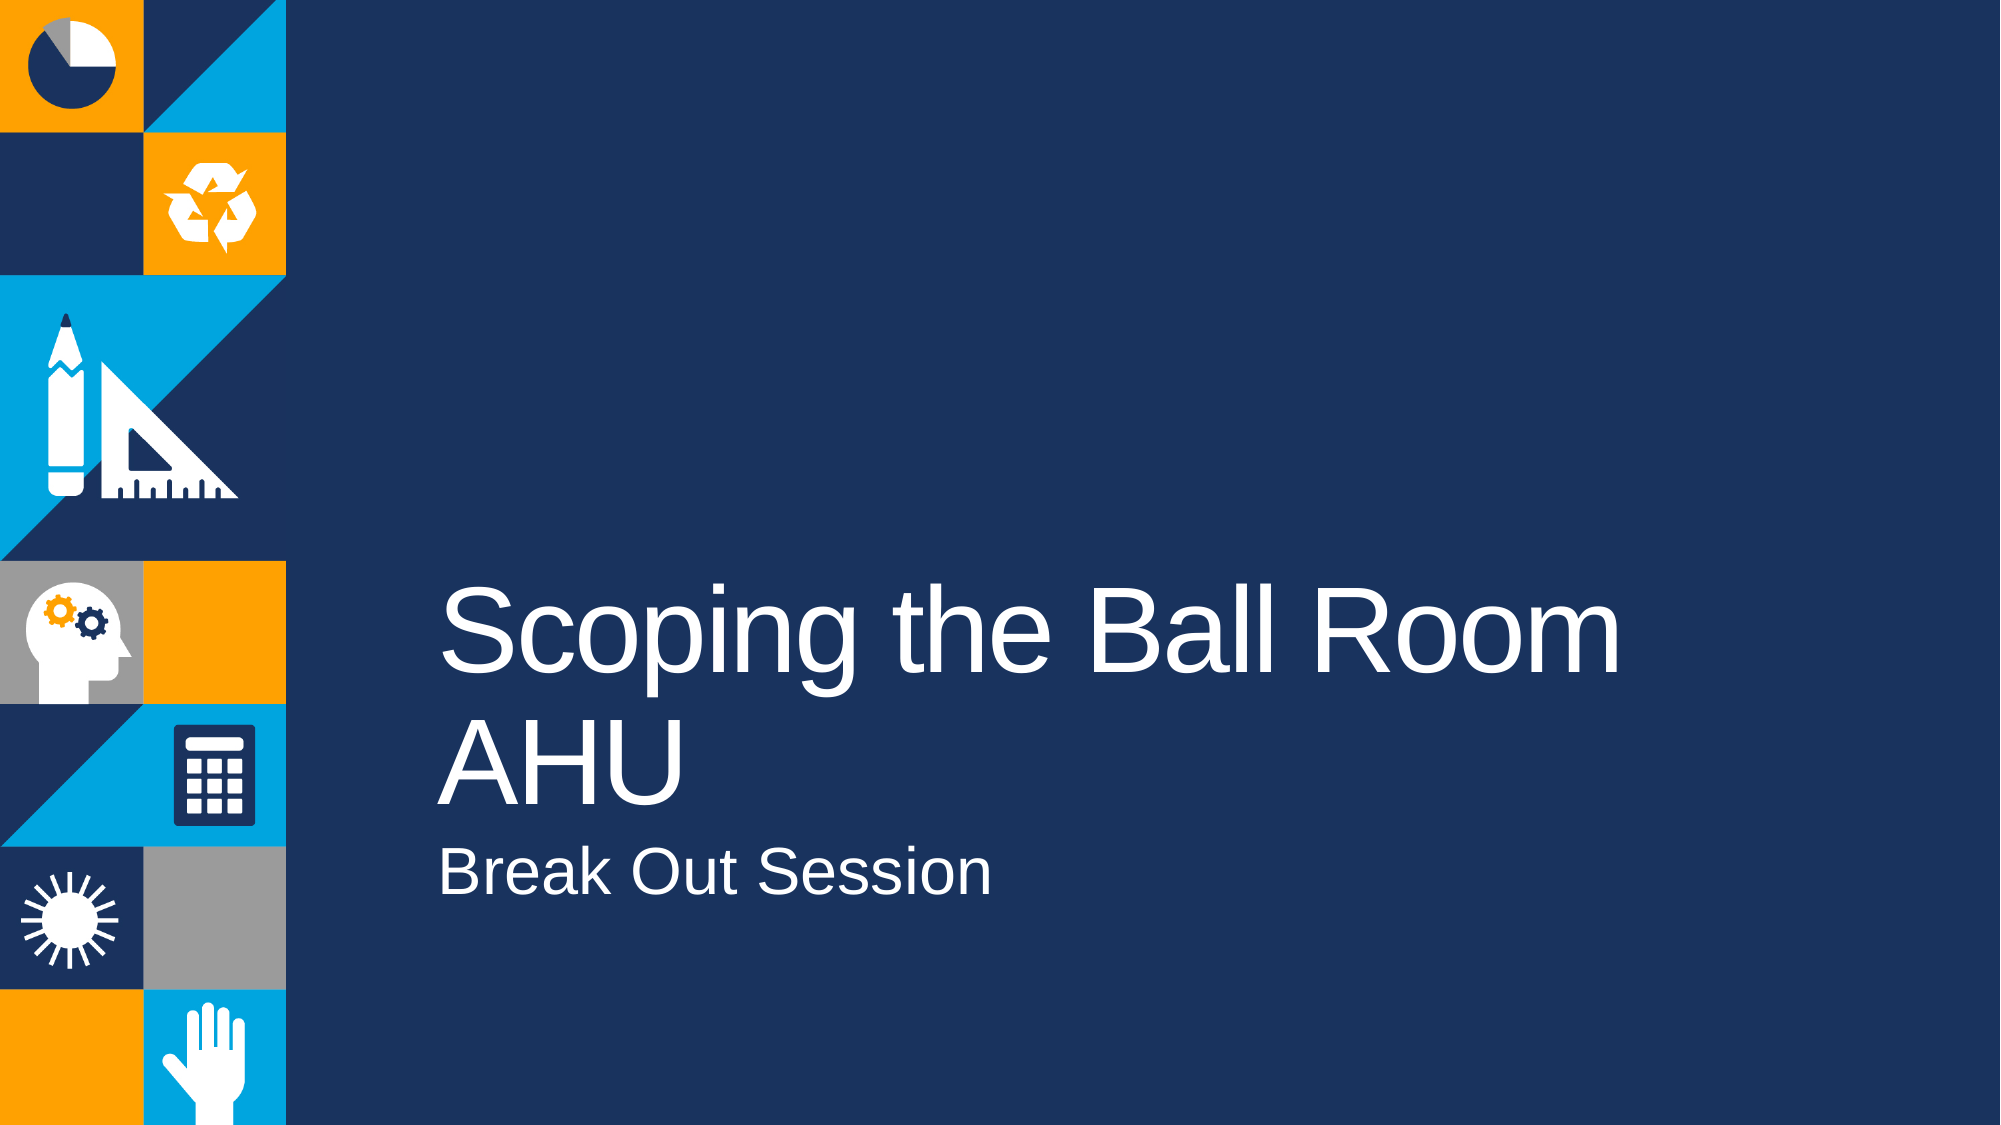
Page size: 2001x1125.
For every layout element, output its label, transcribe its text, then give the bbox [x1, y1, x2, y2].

picture [175, 726, 254, 825]
picture [49, 369, 83, 466]
title Scoping the Ball Room AHU [422, 559, 1837, 709]
picture [163, 1003, 244, 1125]
picture [0, 0, 286, 275]
picture [0, 279, 286, 1125]
list Break Out Session [422, 849, 1837, 921]
picture [49, 315, 81, 369]
